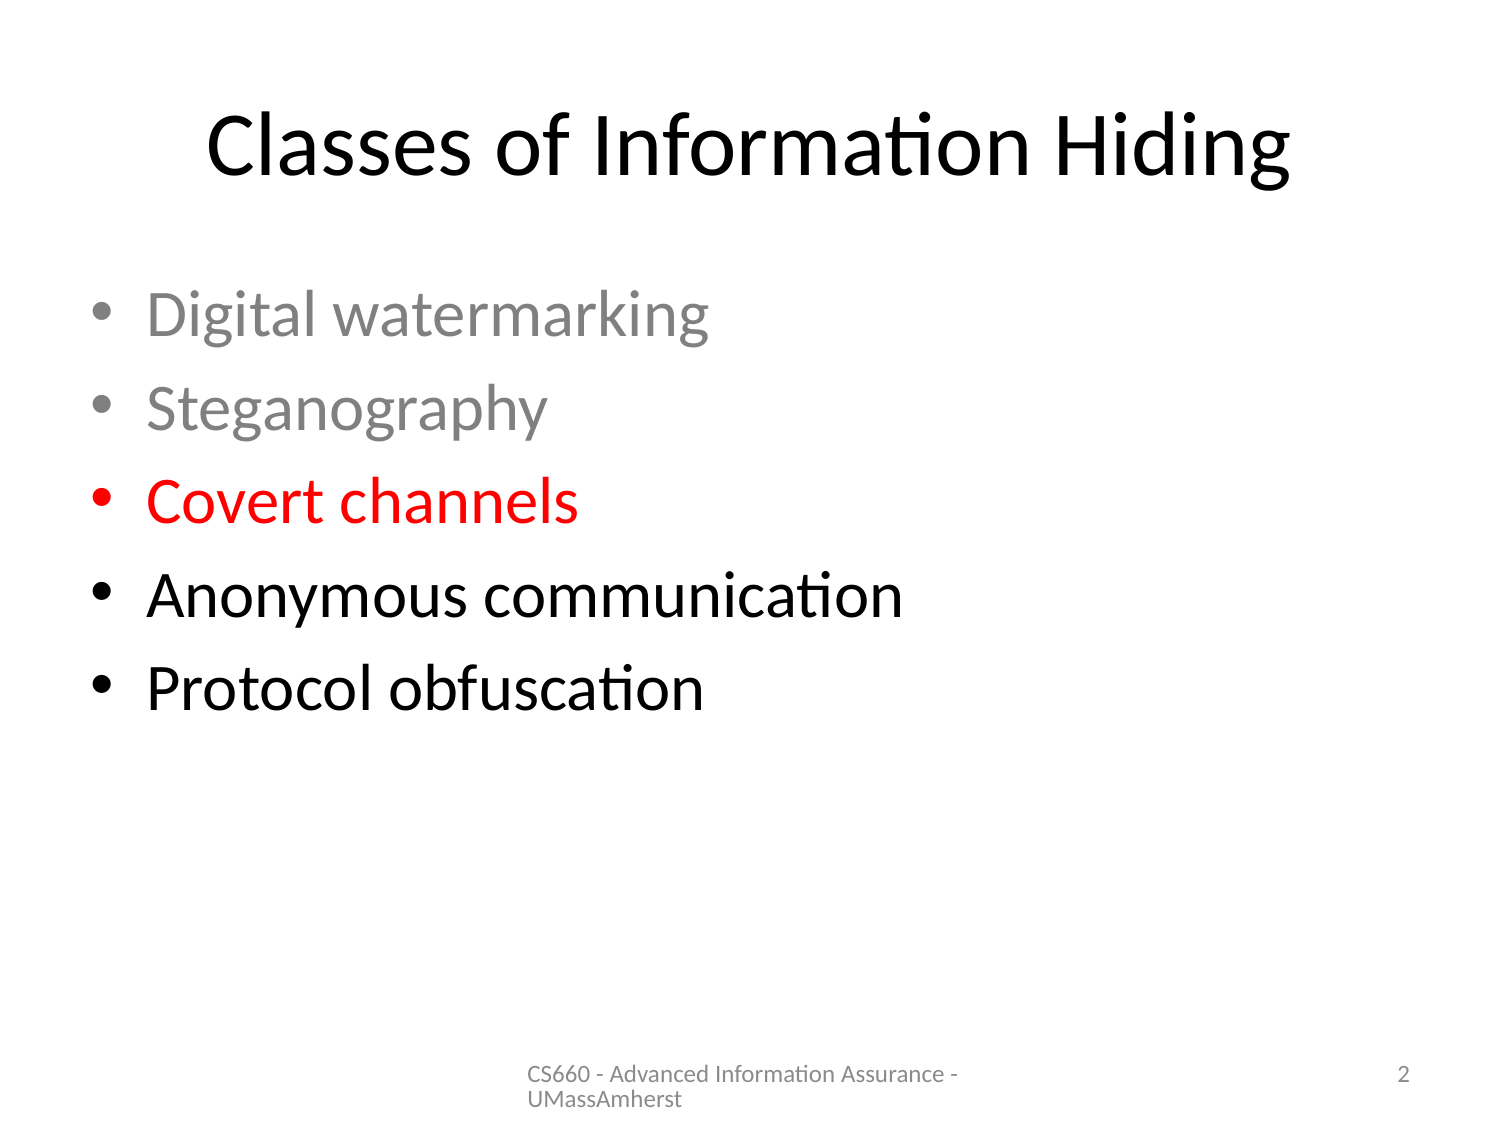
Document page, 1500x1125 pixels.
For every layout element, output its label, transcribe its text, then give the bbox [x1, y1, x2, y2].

list Digital watermarking Steganography Covert channels Anonymous communication Protocol obfuscation [75, 262, 1425, 1005]
slide_number 2 [1074, 1042, 1425, 1103]
footer CS660 - Advanced Information Assurance - UMassAmherst [512, 1042, 988, 1103]
title Classes of Information Hiding [75, 45, 1425, 233]
